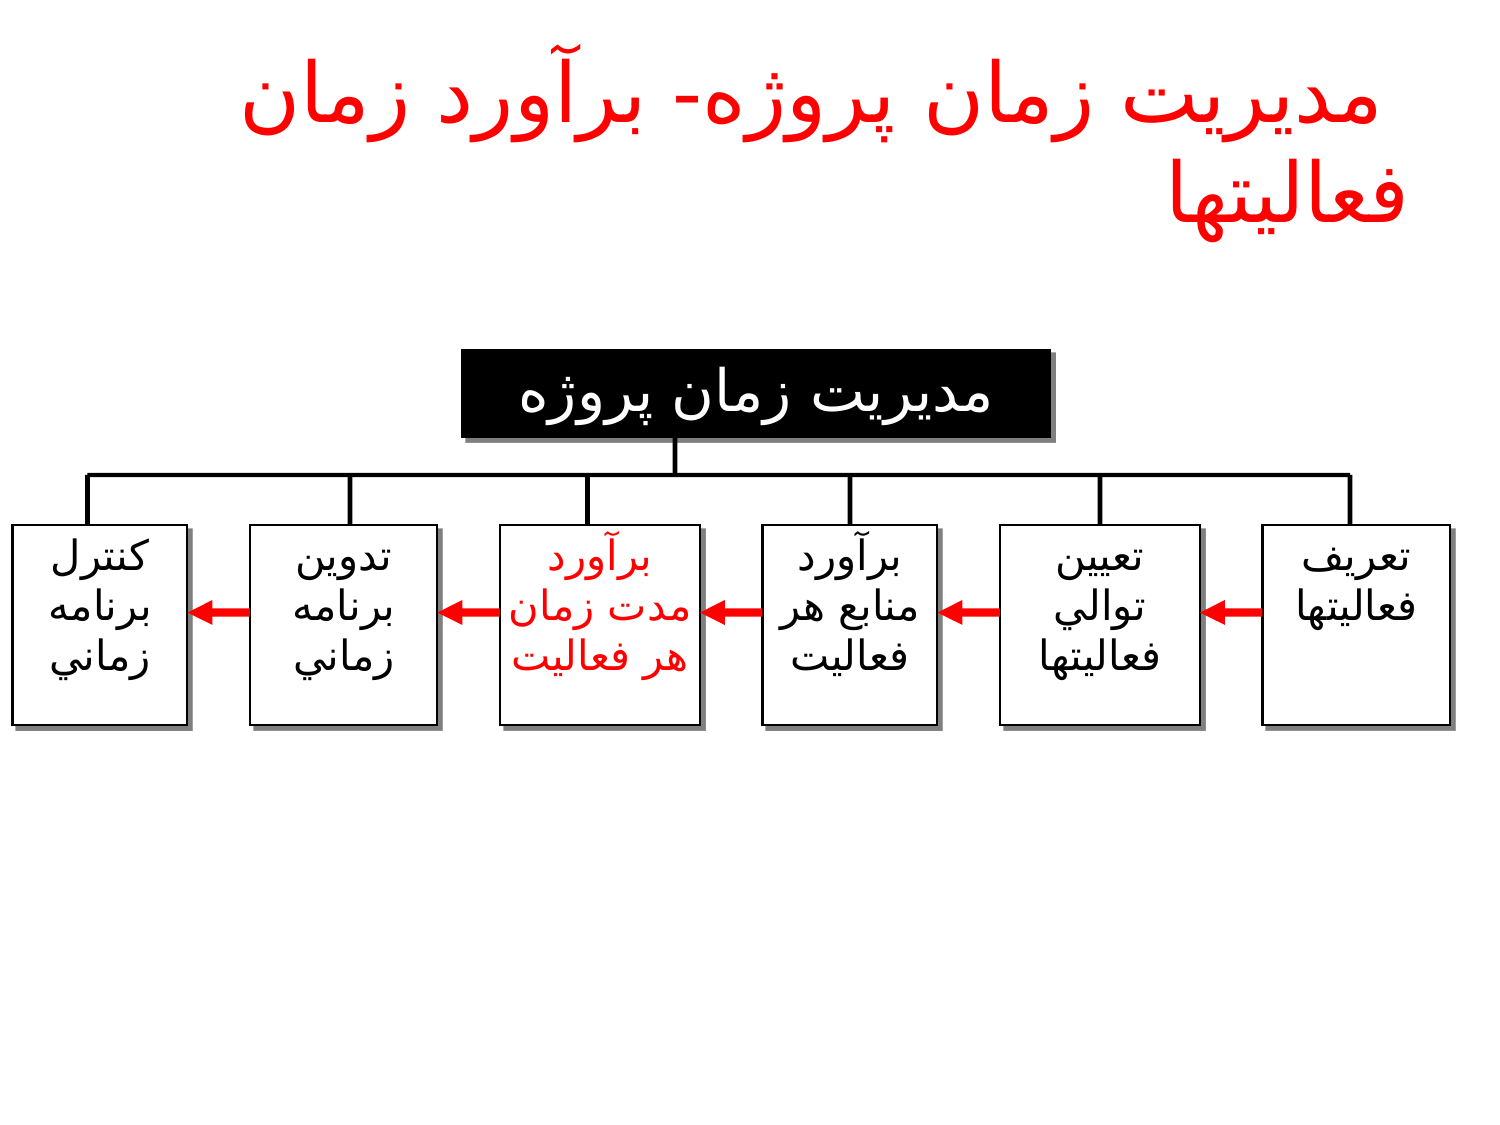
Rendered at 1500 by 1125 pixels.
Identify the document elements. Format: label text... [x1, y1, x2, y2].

text_box کنترل برنامه زماني [12, 525, 188, 725]
text_box [187, 606, 250, 619]
text_box تدوين برنامه زماني [249, 525, 438, 725]
text_box برآورد مدت زمان هر فعاليت [500, 525, 700, 725]
text_box تعيين توالي فعاليتها [999, 525, 1200, 725]
text_box [699, 606, 763, 619]
text_box [937, 606, 1000, 619]
text_box مديريت زمان پروژه [462, 349, 1050, 438]
text_box [1200, 606, 1263, 619]
text_box [437, 606, 500, 619]
text_box برآورد منابع هر فعاليت [762, 525, 938, 725]
text_box تعريف فعاليتها [1262, 525, 1450, 725]
title مديريت زمان پروژه- برآورد زمان فعاليتها [74, 44, 1426, 233]
